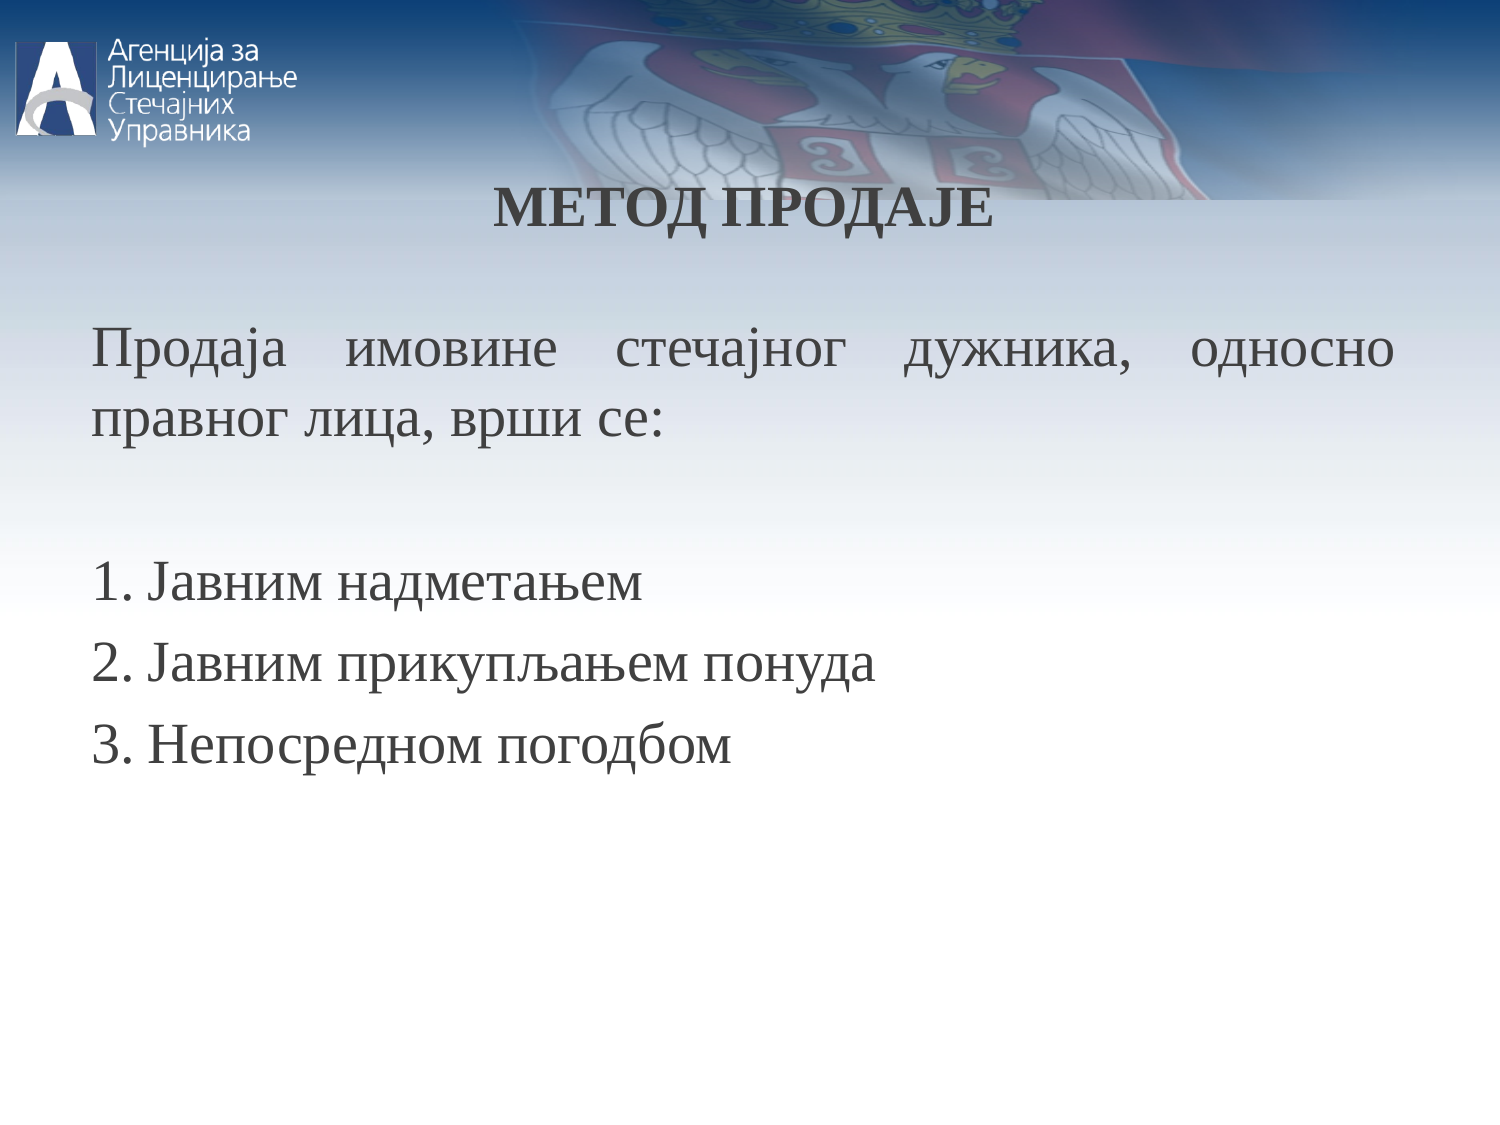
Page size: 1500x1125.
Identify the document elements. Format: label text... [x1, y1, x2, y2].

picture [0, 0, 1500, 1113]
list МЕТОД ПРОДАЈЕ Продаја имовине стечајног дужника, односно правног лица, врши се: Јавним надметањем Јавним прикупљањем понуда Непосредном погодбом [76, 160, 1412, 1035]
